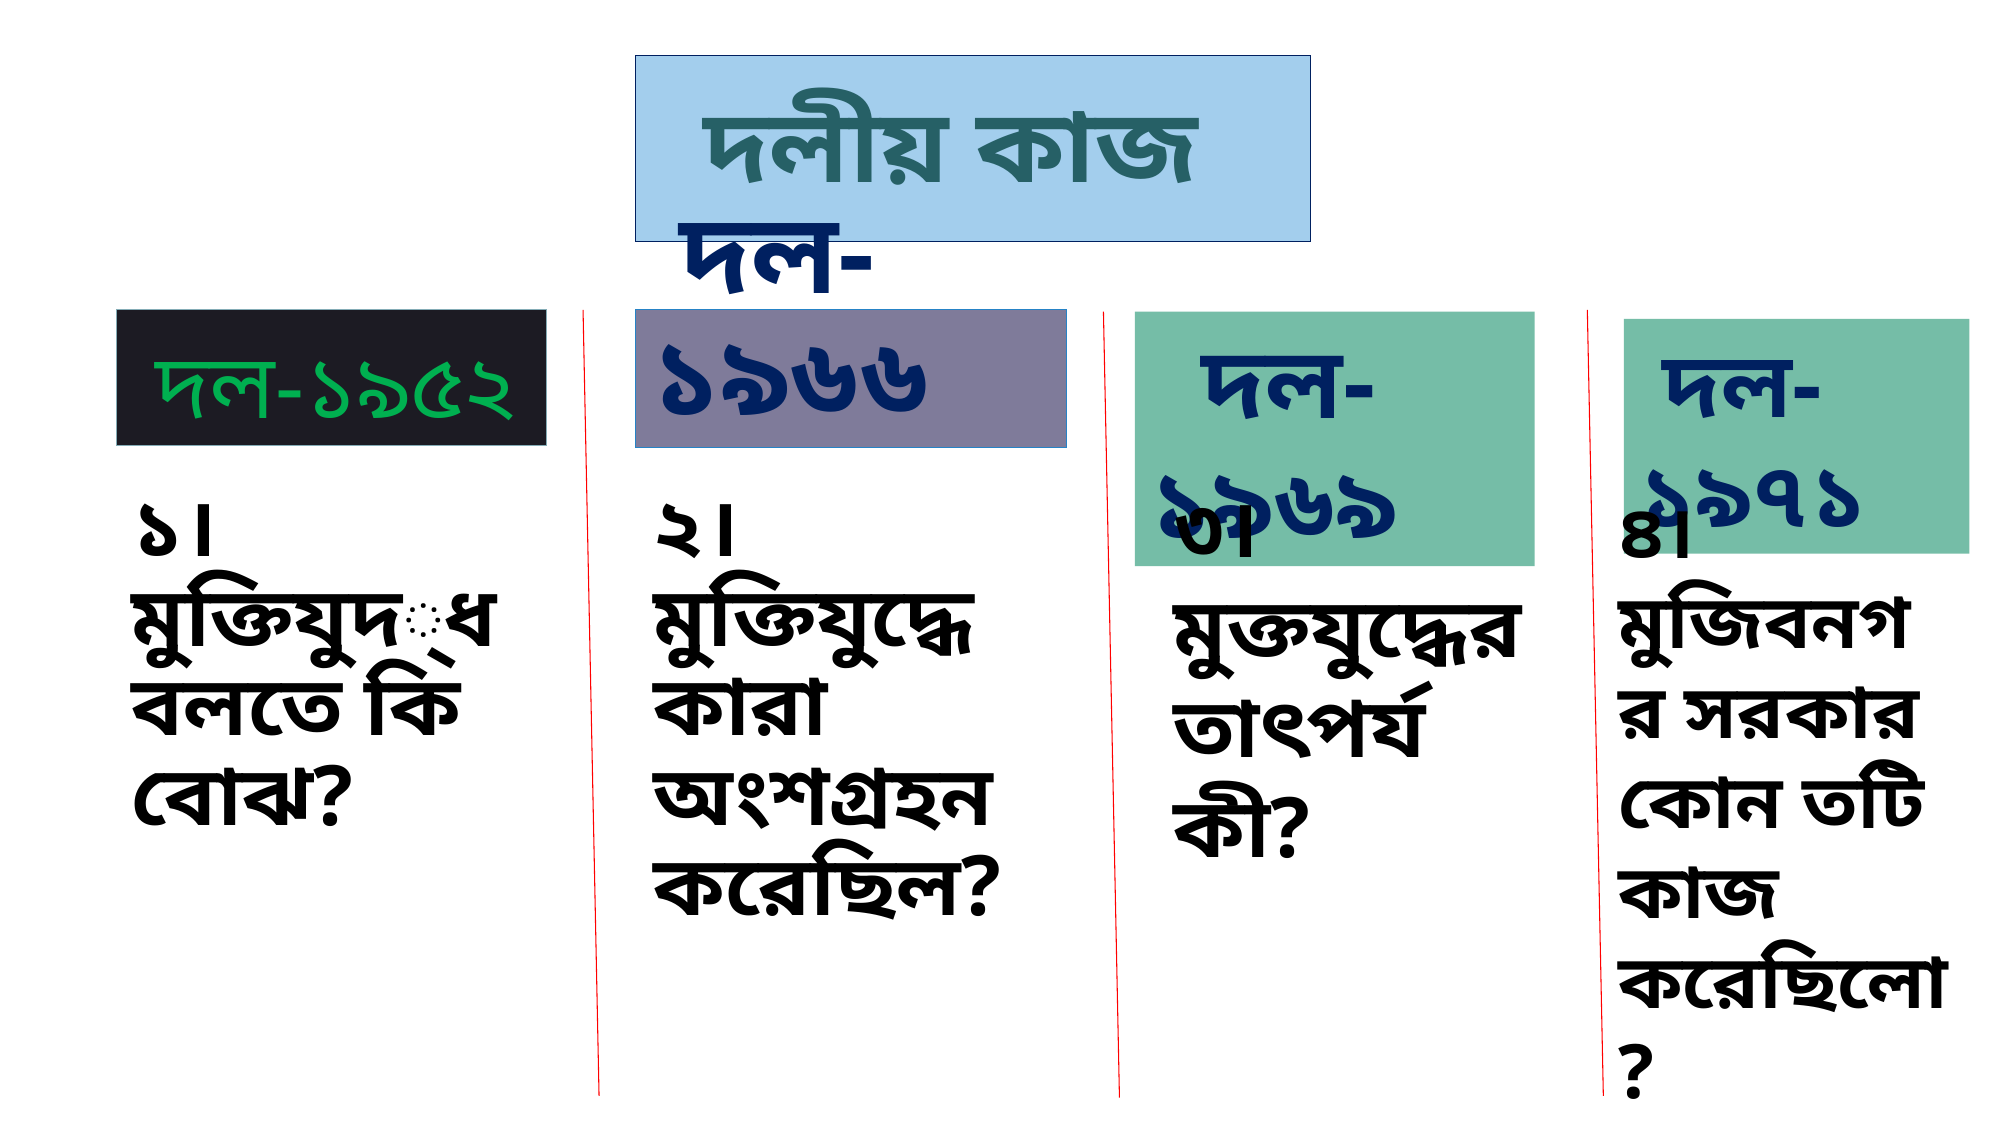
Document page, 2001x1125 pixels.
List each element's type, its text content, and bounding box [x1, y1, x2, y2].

list ২।মুক্তিযুদ্ধে কারা অংশগ্রহন করেছিল? [638, 476, 1062, 1033]
text_box ৩।মুক্তযুদ্ধের তাৎপর্য কী? [1159, 467, 1548, 882]
text_box দল-১৯৭১ [1623, 318, 1970, 476]
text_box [1587, 309, 1604, 1096]
text_box দল-১৯৬৯ [1134, 311, 1535, 567]
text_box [583, 309, 600, 1096]
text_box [1103, 311, 1120, 1098]
text_box ৪।মুজিবনগর সরকার কোন তটি কাজ করেছিলো? [1603, 476, 1970, 1122]
list দল-১৯৫২ [116, 309, 547, 446]
list দল-১৯৬৬ [635, 309, 1067, 448]
title দলীয় কাজ [635, 55, 1311, 242]
list ১।মুক্তিযুদ্ধ বলতে কি বোঝ? [116, 476, 549, 1033]
